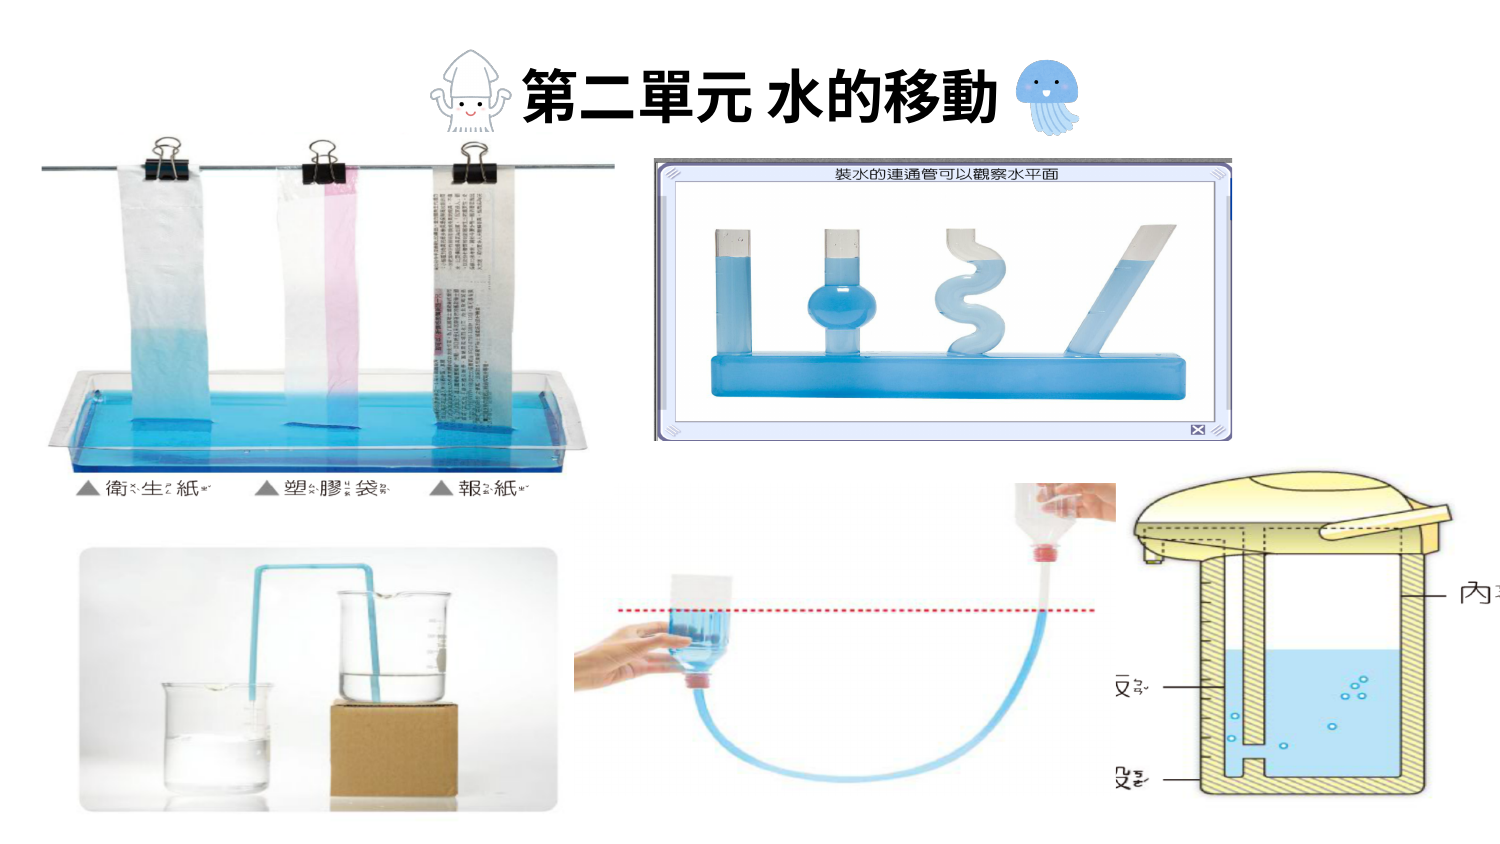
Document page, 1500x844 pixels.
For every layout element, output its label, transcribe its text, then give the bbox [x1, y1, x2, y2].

picture [1011, 57, 1090, 140]
picture [41, 48, 1500, 827]
title 第二單元 水的移動 [275, 38, 1246, 161]
